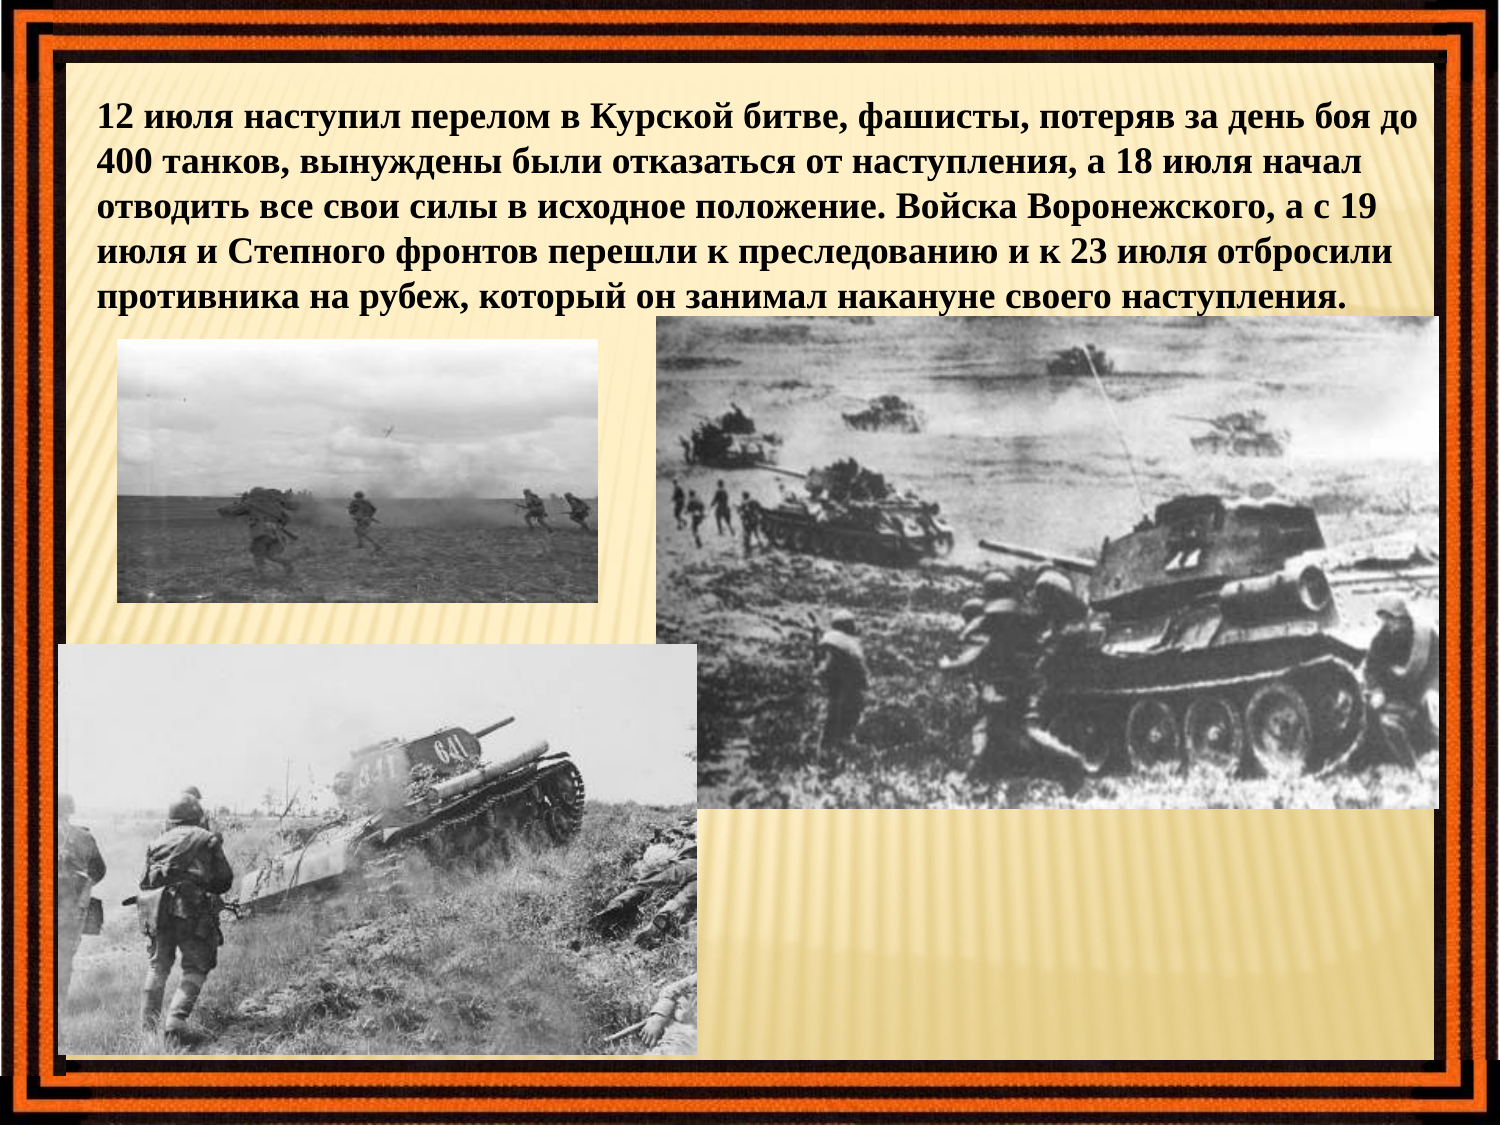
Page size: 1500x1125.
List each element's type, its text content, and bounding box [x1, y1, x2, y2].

picture [0, 0, 1500, 1125]
text_box 12 июля наступил перелом в Курской битве, фашисты, потеряв за день боя до 400 танков, вынуждены были отказаться от наступления, а 18 июля начал отводить все свои силы в исходное положение. Войска Воронежского, а с 19 июля и Степного фронтов перешли к преследованию и к 23 июля отбросили противника на рубеж, который он занимал накануне своего наступления. [81, 83, 1424, 323]
